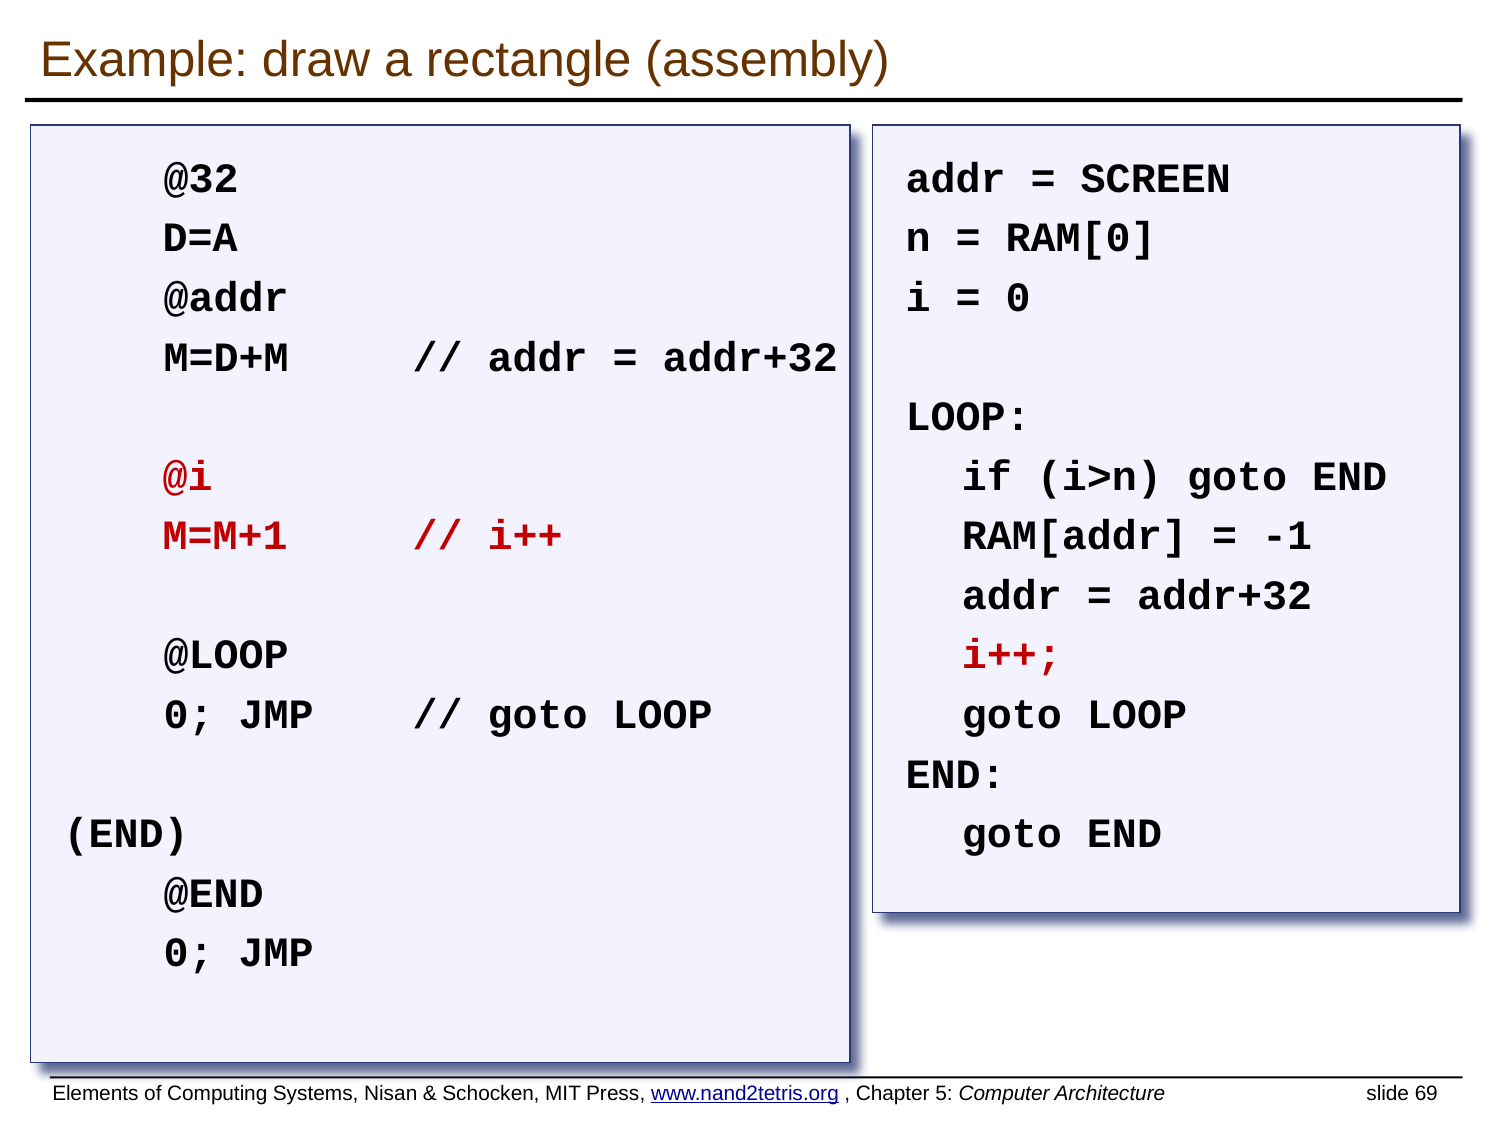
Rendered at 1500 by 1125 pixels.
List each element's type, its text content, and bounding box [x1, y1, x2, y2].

text_box @32 D=A @addr M=D+M // addr = addr+32 @i M=M+1 // i++ @LOOP 0; JMP // goto LOOP (END) @END 0; JMP [30, 125, 850, 1063]
text_box addr = SCREEN n = RAM[0] i = 0 LOOP: if (i>n) goto END RAM[addr] = -1 addr = addr+32 i++; goto LOOP END: goto END [872, 125, 1461, 913]
title Example: draw a rectangle (assembly) [24, 12, 1463, 100]
